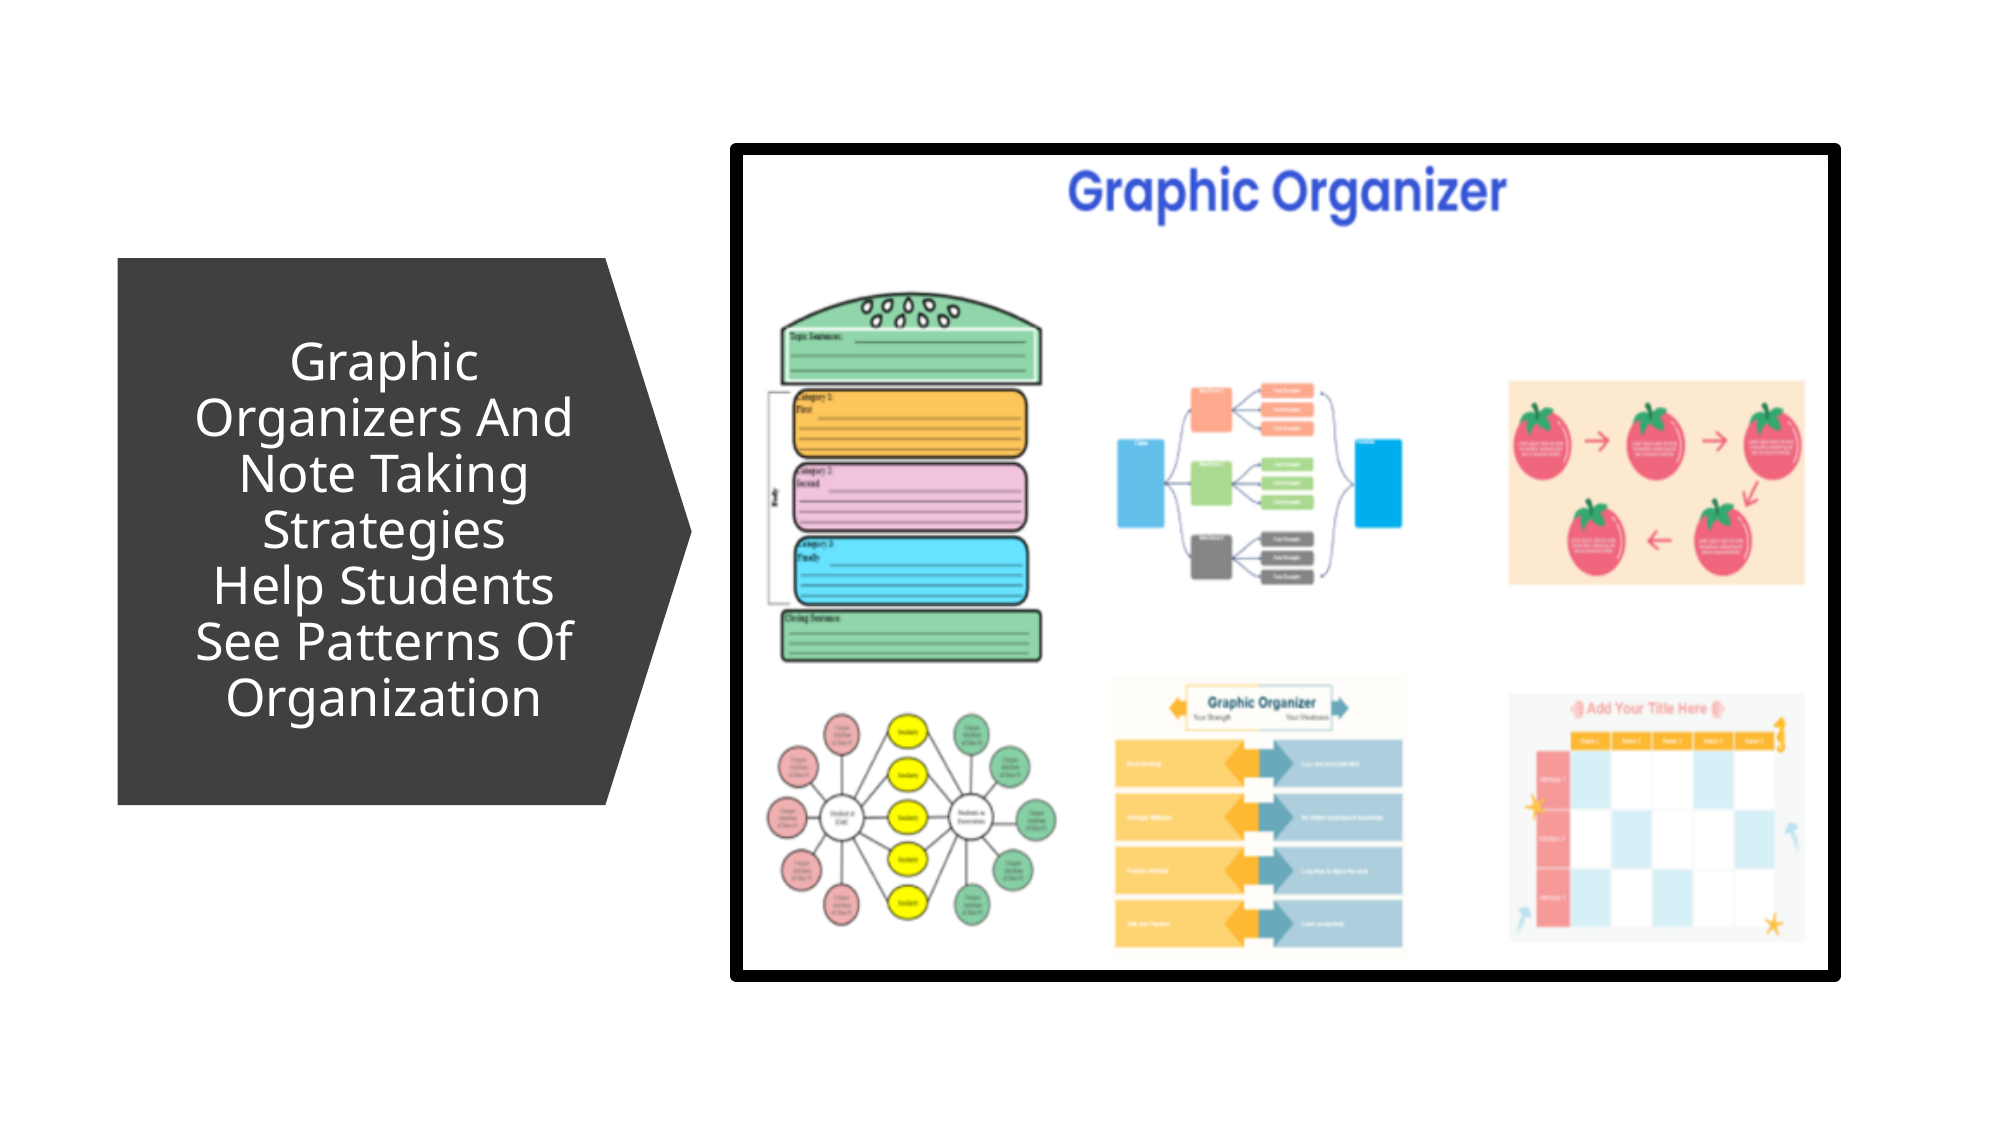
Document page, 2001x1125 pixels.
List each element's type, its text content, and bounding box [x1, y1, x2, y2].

picture [742, 155, 1829, 970]
title Graphic Organizers And Note Taking Strategies Help Students See Patterns Of Organization [168, 322, 601, 741]
text_box [116, 257, 693, 807]
